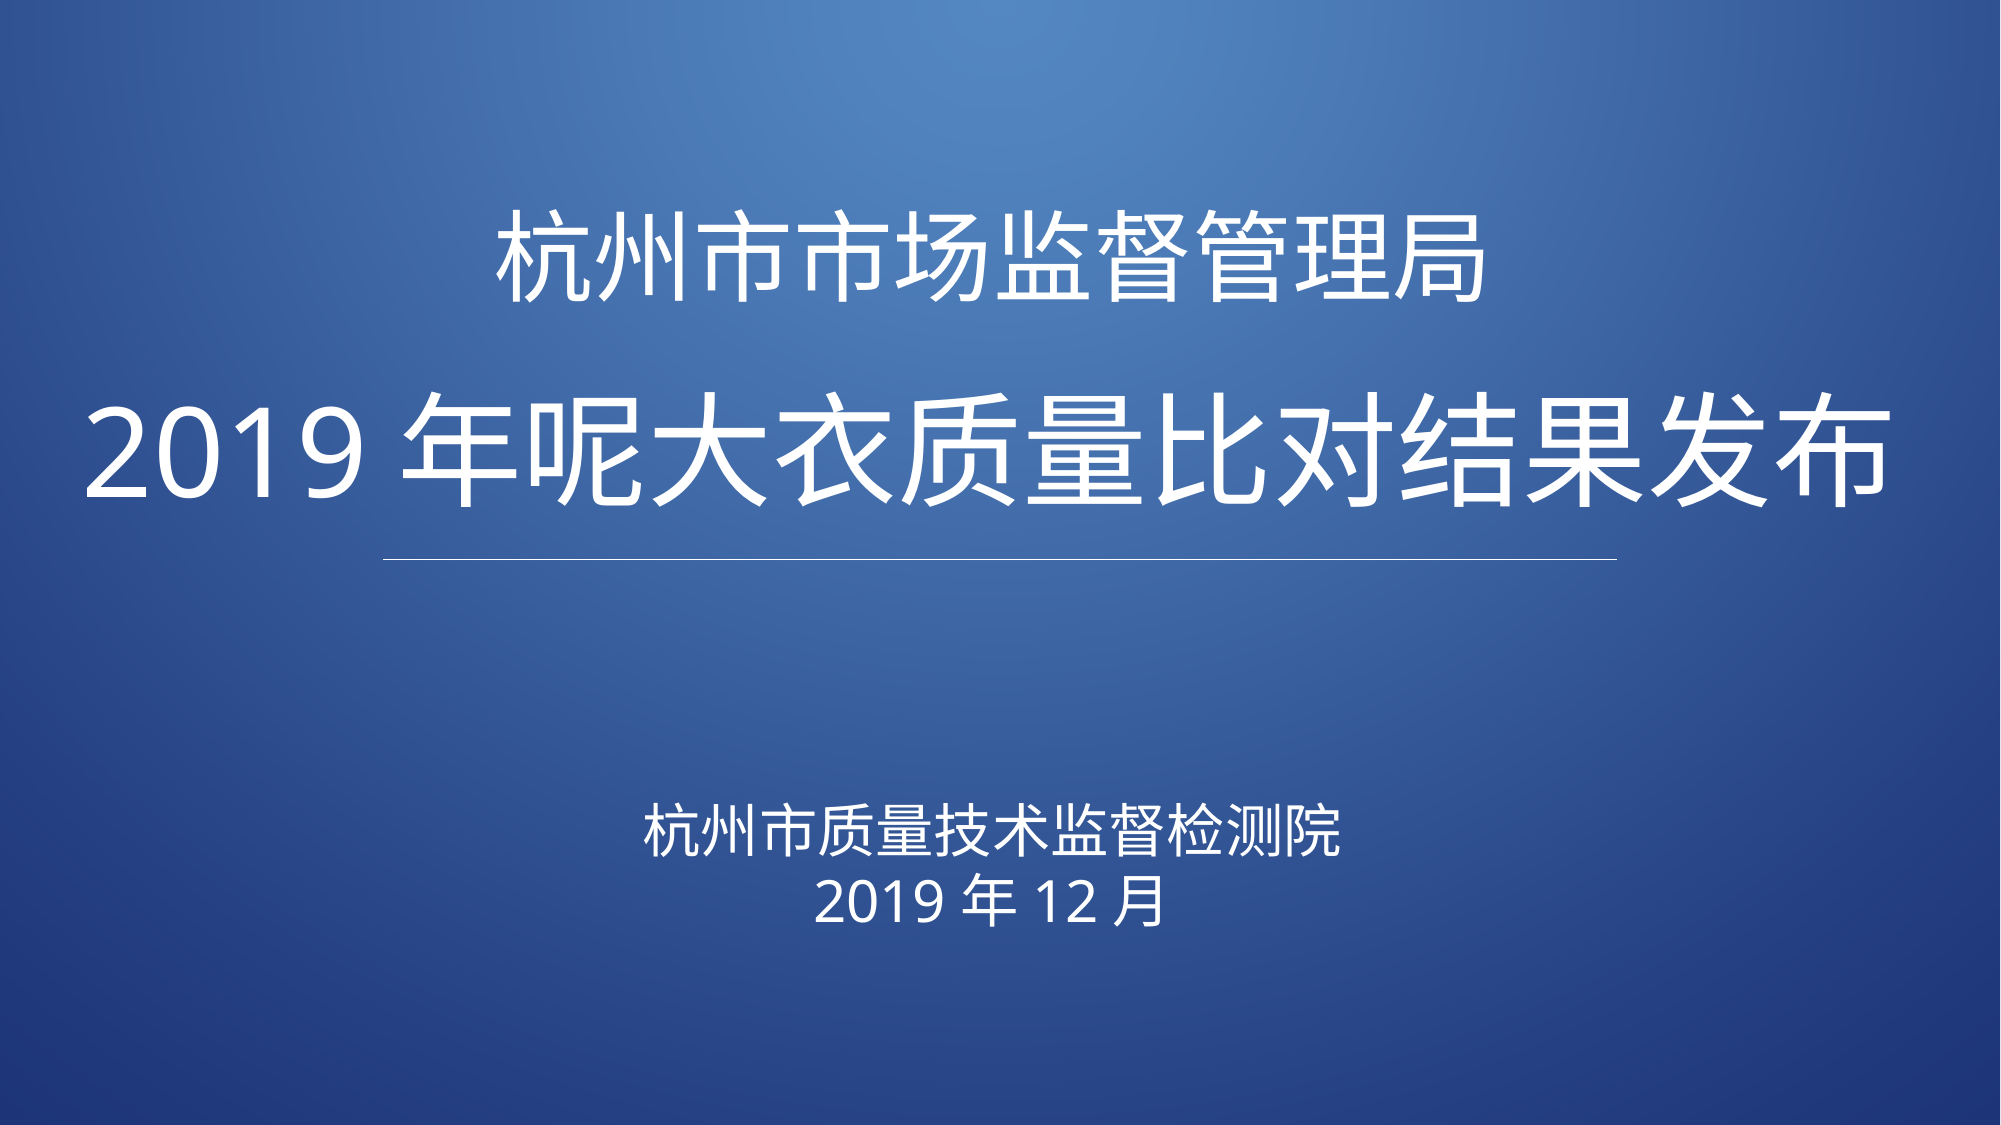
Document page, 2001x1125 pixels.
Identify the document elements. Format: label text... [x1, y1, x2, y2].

picture [0, 0, 2001, 1125]
text_box 2019年呢大衣质量比对结果发布 [66, 365, 1913, 530]
text_box 杭州市质量技术监督检测院 2019年12月 [627, 786, 1357, 942]
text_box 杭州市市场监督管理局 [478, 187, 1509, 322]
